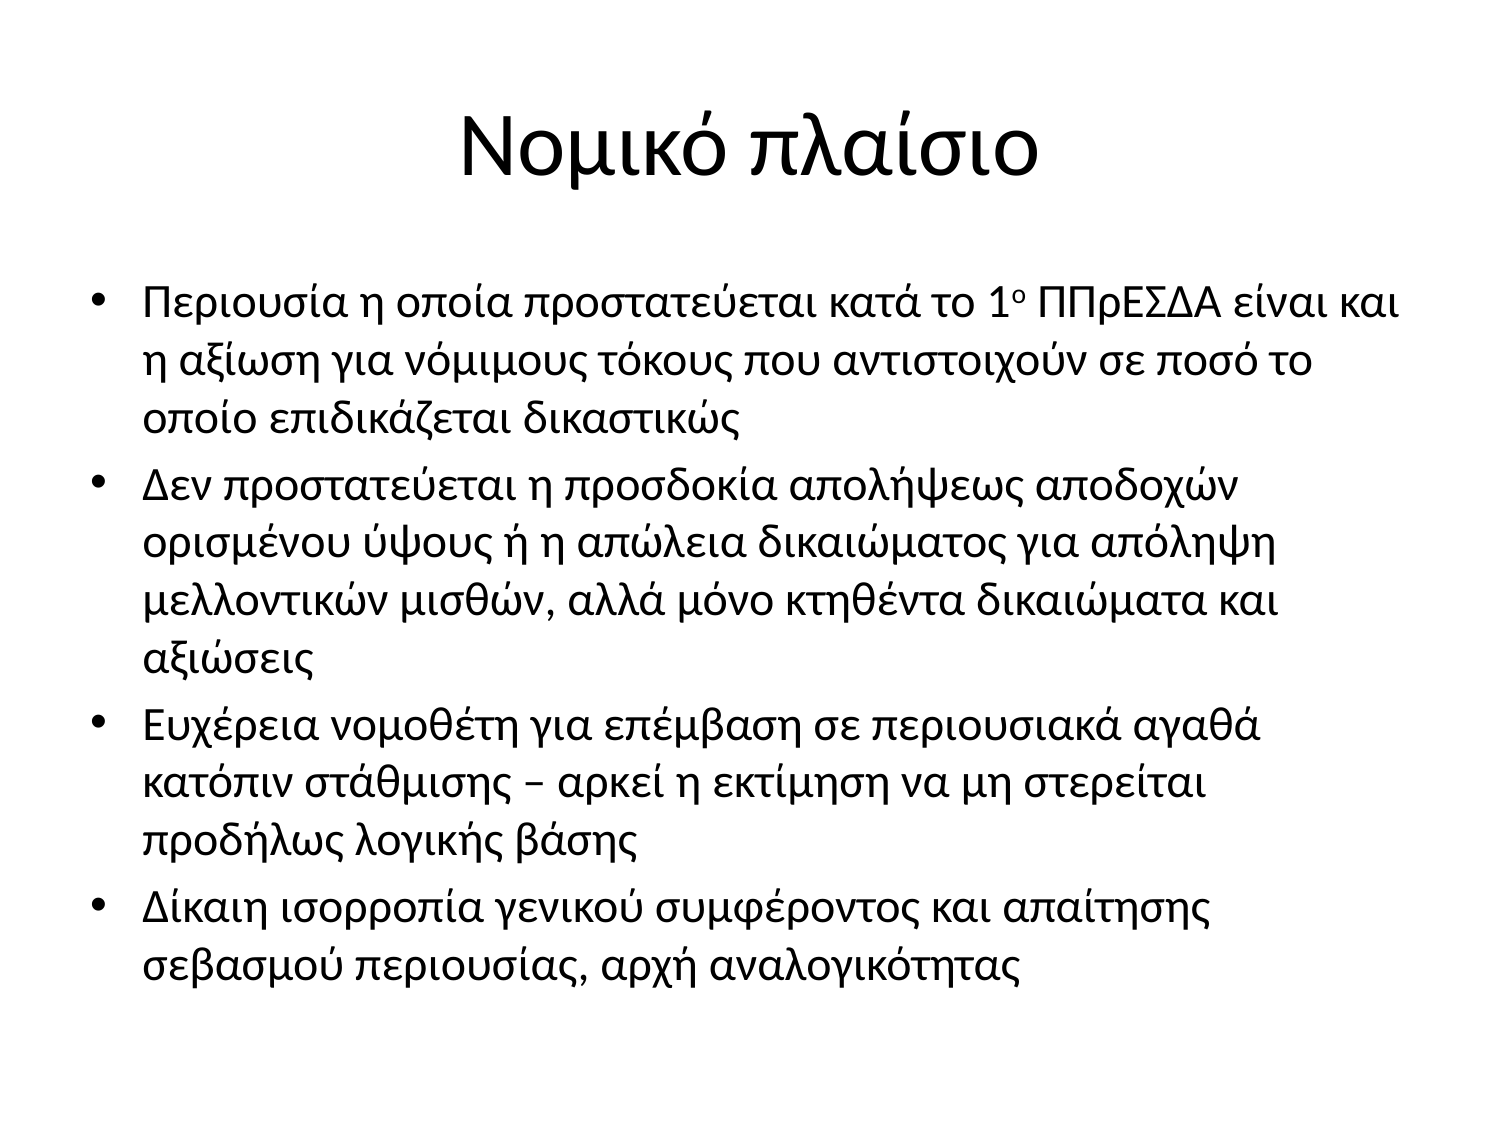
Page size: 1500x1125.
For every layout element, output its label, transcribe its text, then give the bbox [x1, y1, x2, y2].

title Νομικό πλαίσιο [75, 45, 1425, 233]
list Περιουσία η οποία προστατεύεται κατά το 1ο ΠΠρΕΣΔΑ είναι και η αξίωση για νόμιμους τόκους που αντιστοιχούν σε ποσό το οποίο επιδικάζεται δικαστικώς Δεν προστατεύεται η προσδοκία απολήψεως αποδοχών ορισμένου ύψους ή η απώλεια δικαιώματος για απόληψη μελλοντικών μισθών, αλλά μόνο κτηθέντα δικαιώματα και αξιώσεις Ευχέρεια νομοθέτη για επέμβαση σε περιουσιακά αγαθά κατόπιν στάθμισης – αρκεί η εκτίμηση να μη στερείται προδήλως λογικής βάσης Δίκαιη ισορροπία γενικού συμφέροντος και απαίτησης σεβασμού περιουσίας, αρχή αναλογικότητας [75, 262, 1425, 1005]
